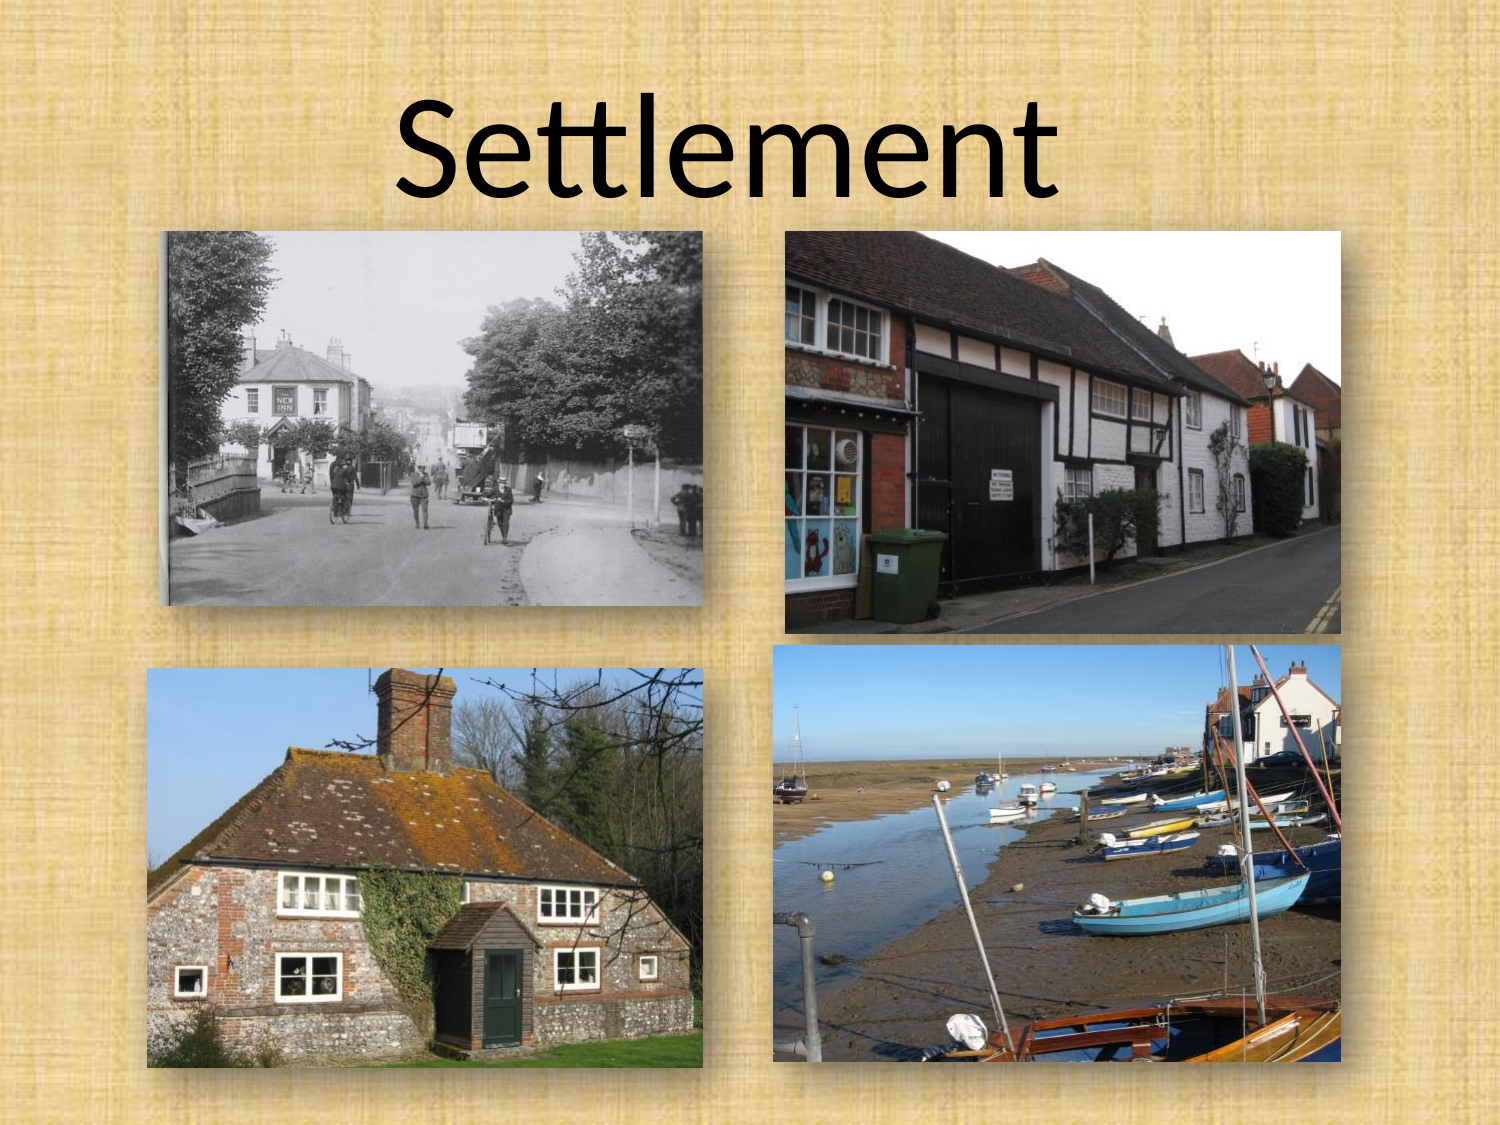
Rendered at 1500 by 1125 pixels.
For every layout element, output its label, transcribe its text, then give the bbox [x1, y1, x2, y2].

picture [0, 0, 1500, 1125]
title Settlement [100, 19, 1376, 256]
